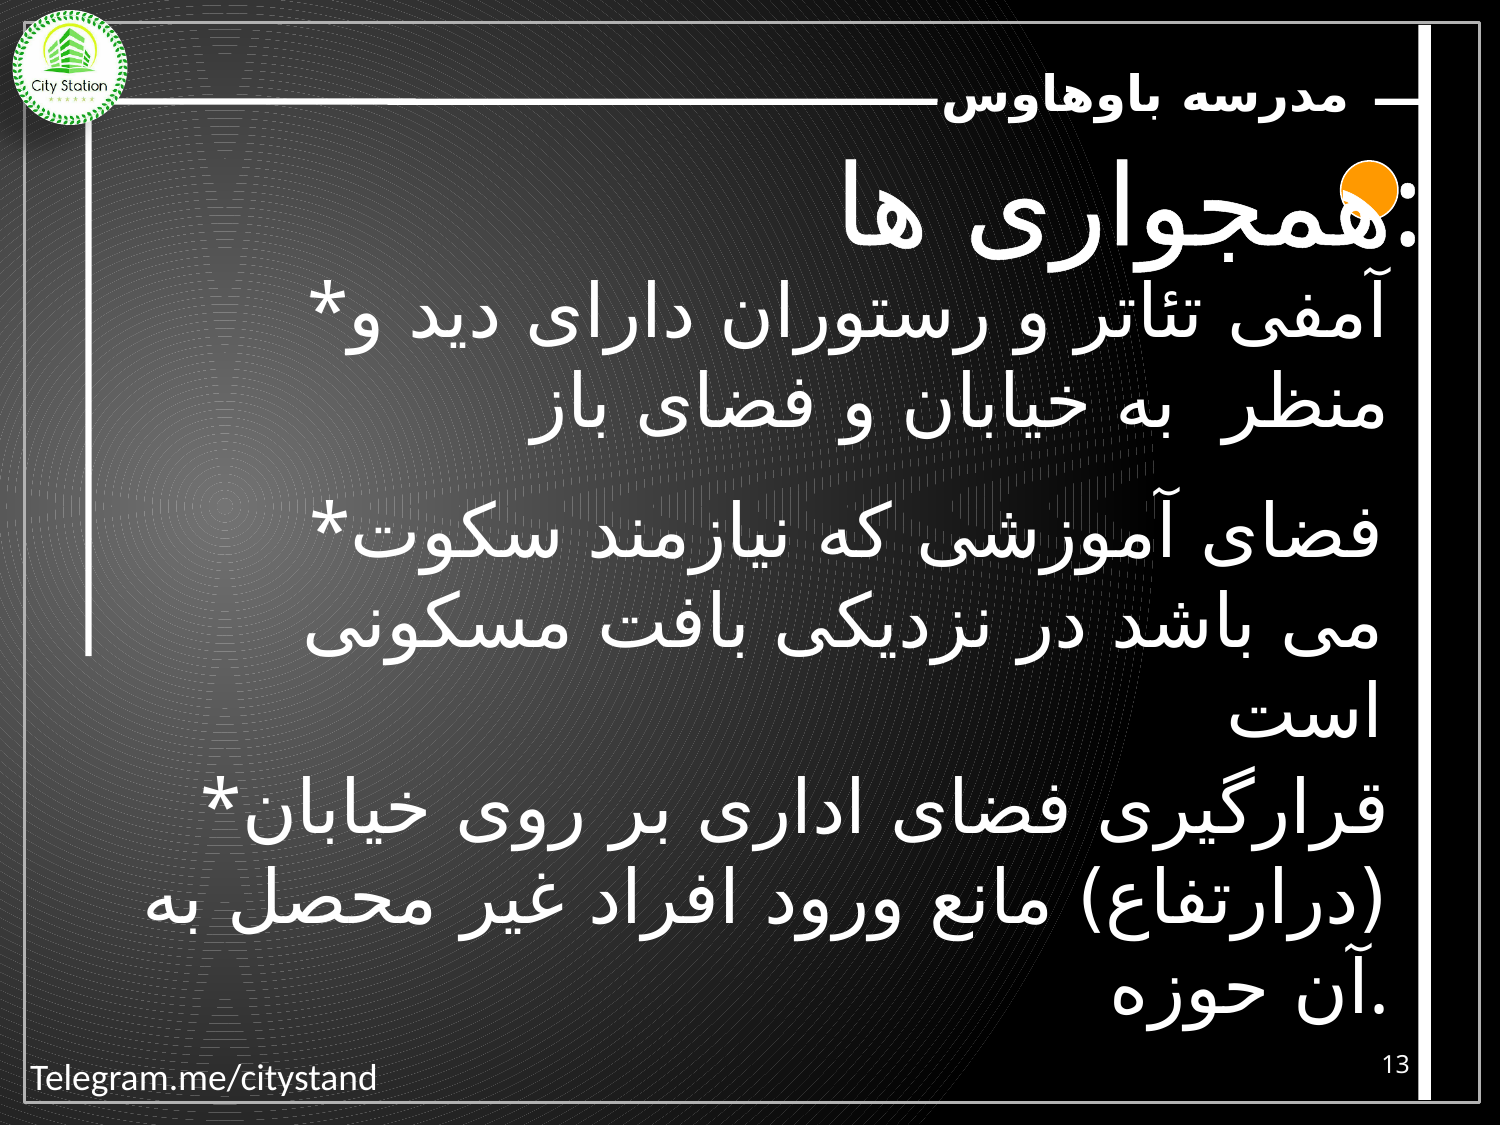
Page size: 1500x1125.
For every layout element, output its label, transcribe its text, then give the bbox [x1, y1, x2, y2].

text_box *آمفی تئاتر و رستوران دارای دید و منظر به خیابان و فضای باز [174, 255, 1405, 451]
subtitle [683, 160, 820, 255]
text_box مدرسه باوهاوس [924, 54, 1365, 124]
text_box *فضای آموزشی که نیازمند سکوت می باشد در نزدیکی بافت مسکونی است [187, 474, 1399, 751]
slide_number 13 [1074, 1035, 1425, 1096]
picture [12, 9, 128, 126]
text_box همجواری ها: [820, 124, 1438, 275]
text_box *قرارگیری فضای اداری بر روی خیابان (درارتفاع) مانع ورود افراد غیر محصل به آن حوزه. [124, 751, 1405, 1037]
text_box Telegram.me/citystand [15, 1045, 476, 1106]
